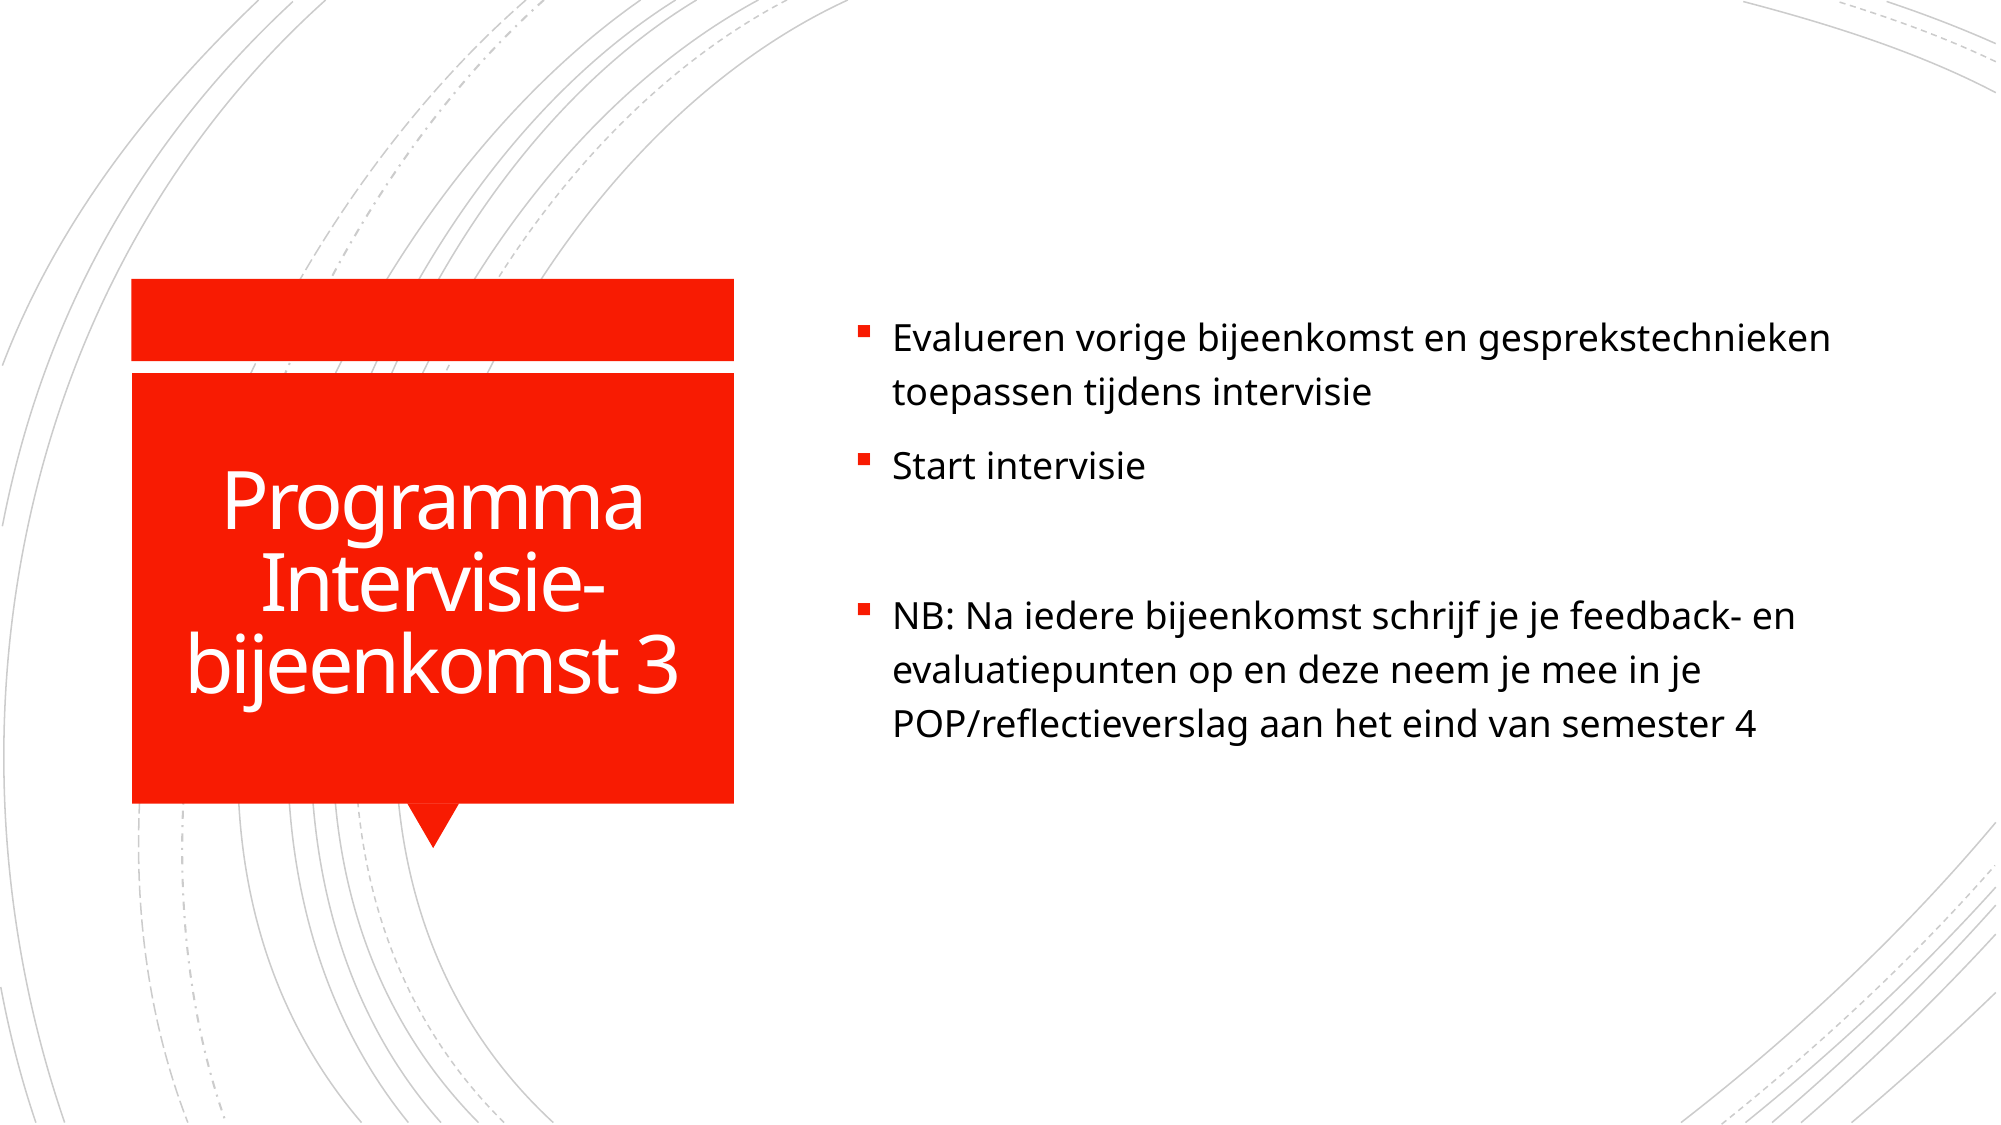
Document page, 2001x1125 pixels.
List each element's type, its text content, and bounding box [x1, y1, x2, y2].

title Programma Intervisie- bijeenkomst 3 [145, 385, 720, 789]
list Evalueren vorige bijeenkomst en gesprekstechnieken toepassen tijdens intervisie Start intervisie NB: Na iedere bijeenkomst schrijf je je feedback- en evaluatiepunten op en deze neem je mee in je POP/reflectieverslag aan het eind van semester 4 [839, 131, 1871, 993]
